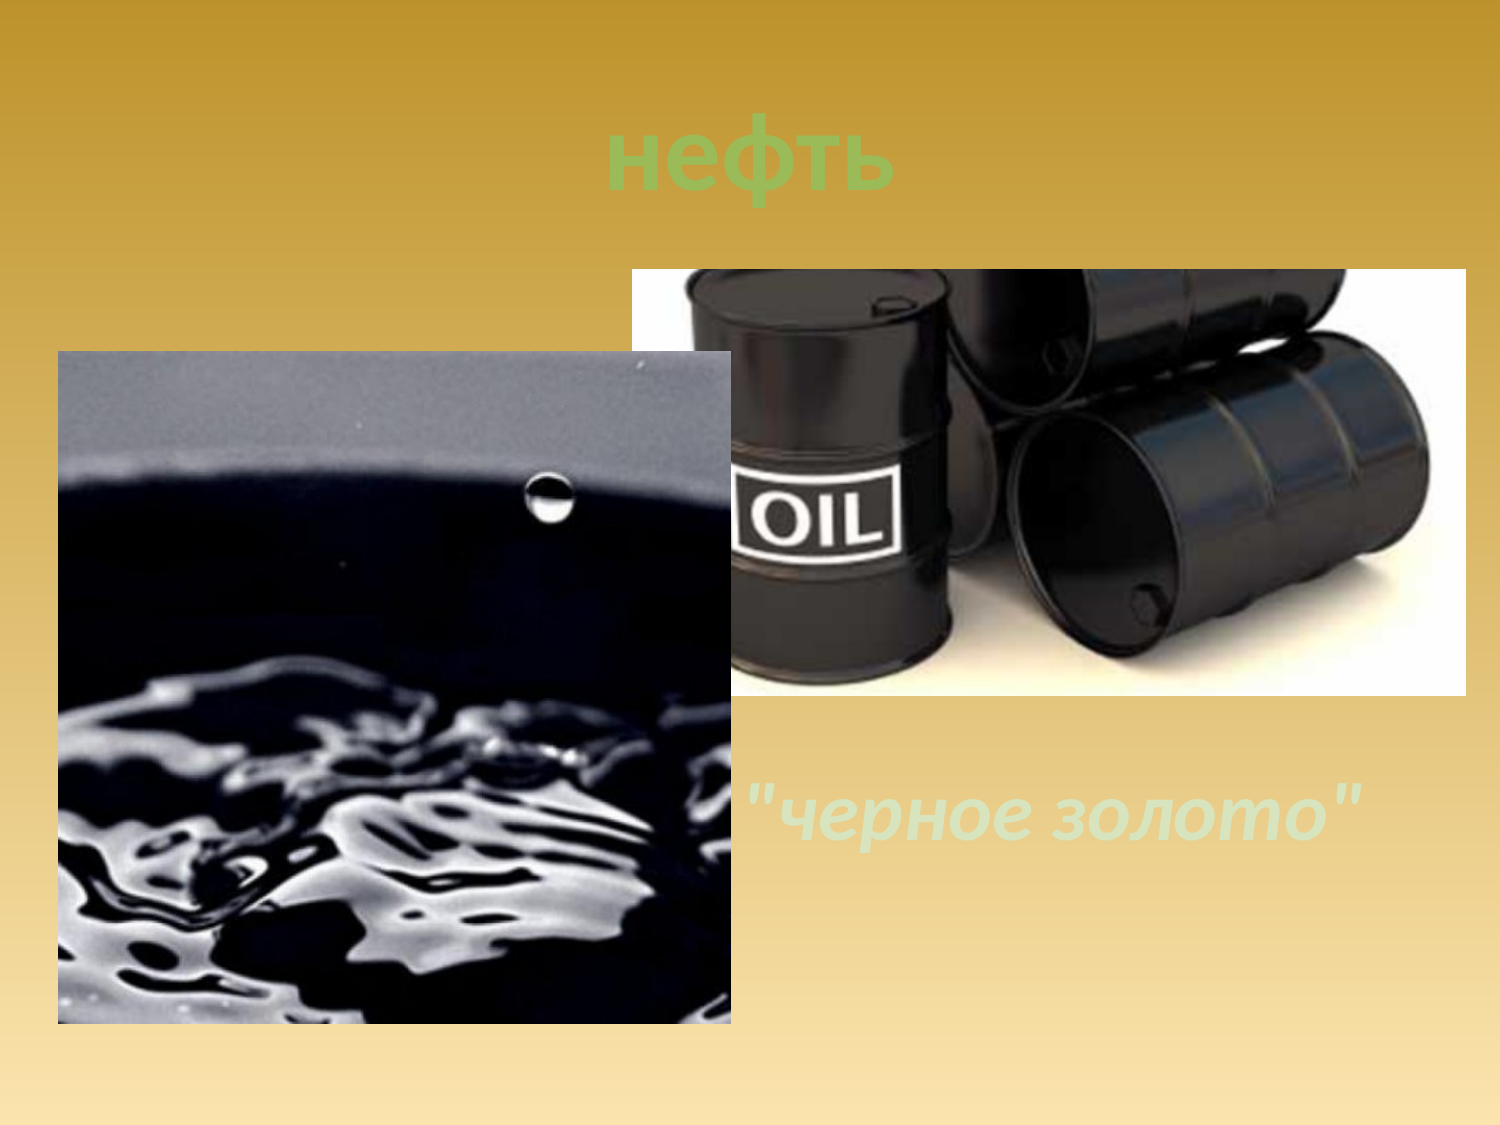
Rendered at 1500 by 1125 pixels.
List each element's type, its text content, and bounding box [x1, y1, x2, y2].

text_box нефть [387, 70, 1113, 220]
picture [58, 269, 1466, 1024]
text_box "черное золото" [736, 750, 1418, 865]
